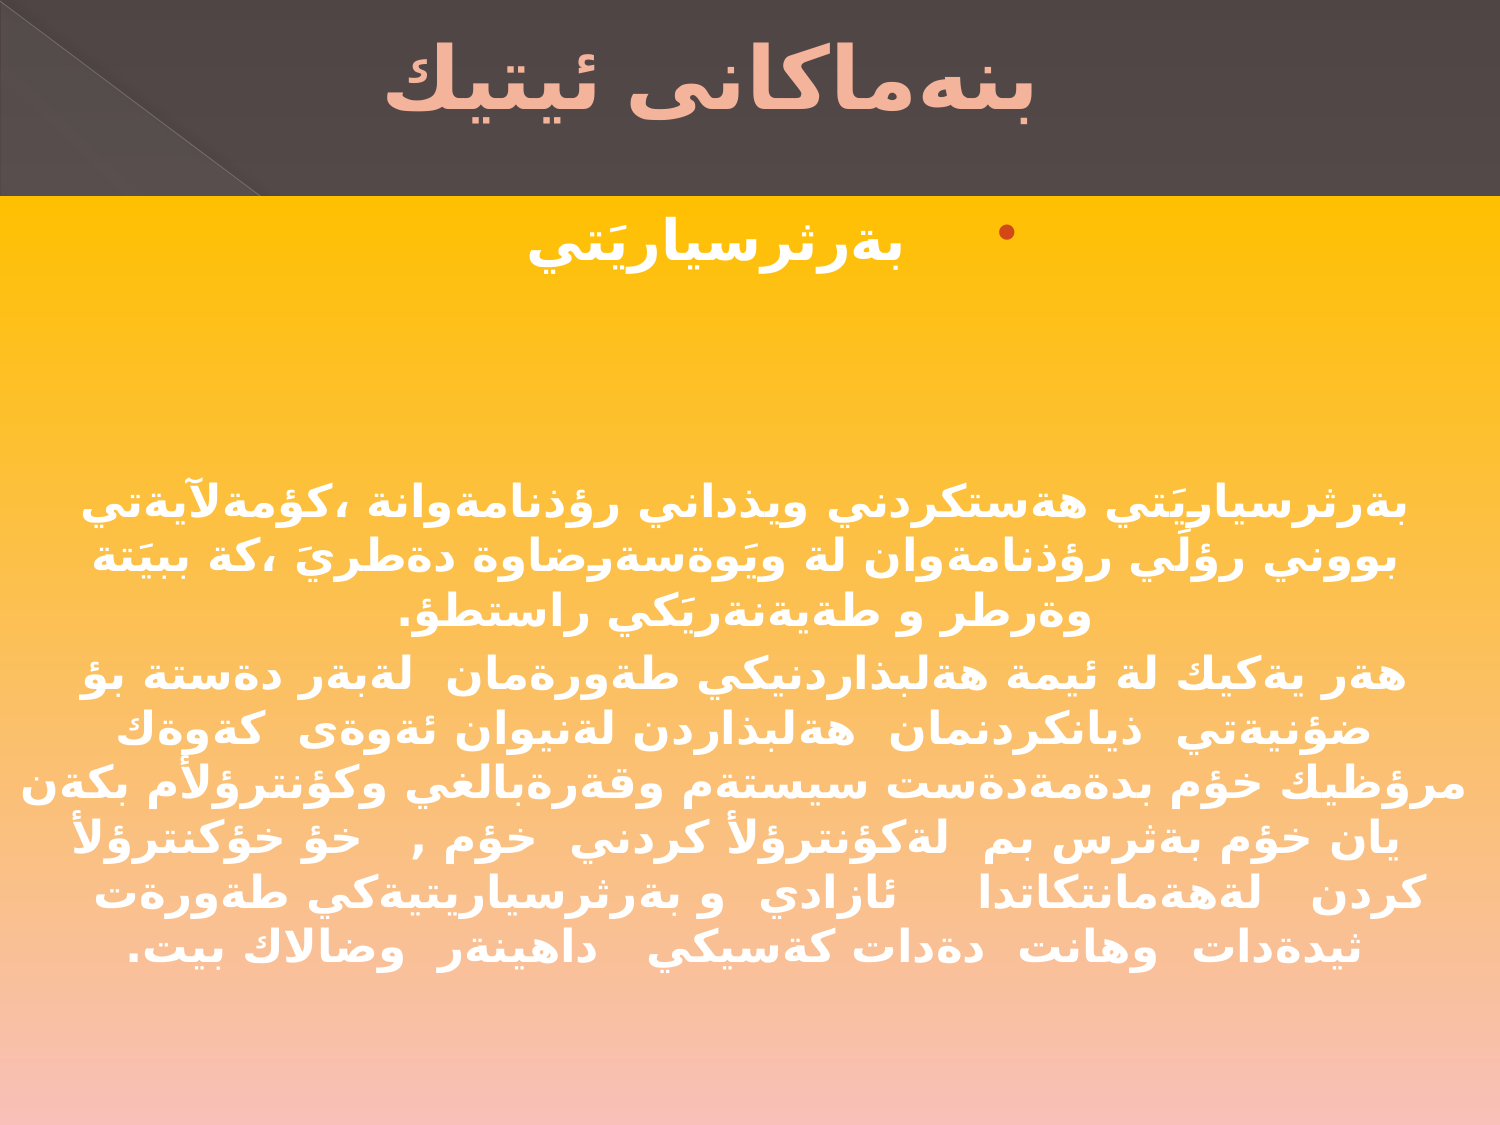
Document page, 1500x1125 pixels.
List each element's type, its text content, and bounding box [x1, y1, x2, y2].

list بةرثرسياريَتي بةرثرسياريَتي هةستكردني ويذداني رؤذنامةوانة ،كؤمةلآيةتي بووني رؤلَي رؤذنامةوان لة ويَوةسةرضاوة دةطريَ ،كة ببيَتة وةرطر و طةيةنةريَكي راستطؤ. هةر يةكيك لة ئيمة هةلبذاردنيكي طةورةمان لةبةر دةستة بؤ ضؤنيةتي ذيانكردنمان هةلبذاردن لةنيوان ئةوةى كةوةك مرؤظيك خؤم بدةمةدةست سيستةم وقةرةبالغي وكؤنترؤلأم بكةن يان خؤم بةثرس بم لةكؤنترؤلأ كردني خؤم , خؤ خؤكنترؤلأ كردن لةهةمانتكاتدا ئازادي و بةرثرسياريتيةكي طةورةت ثيدةدات وهانت دةدات كةسيكي داهينةر وضالاك بيت. [0, 196, 1500, 1125]
title بنه‌ماكانی ئیتیك [75, 0, 1425, 190]
